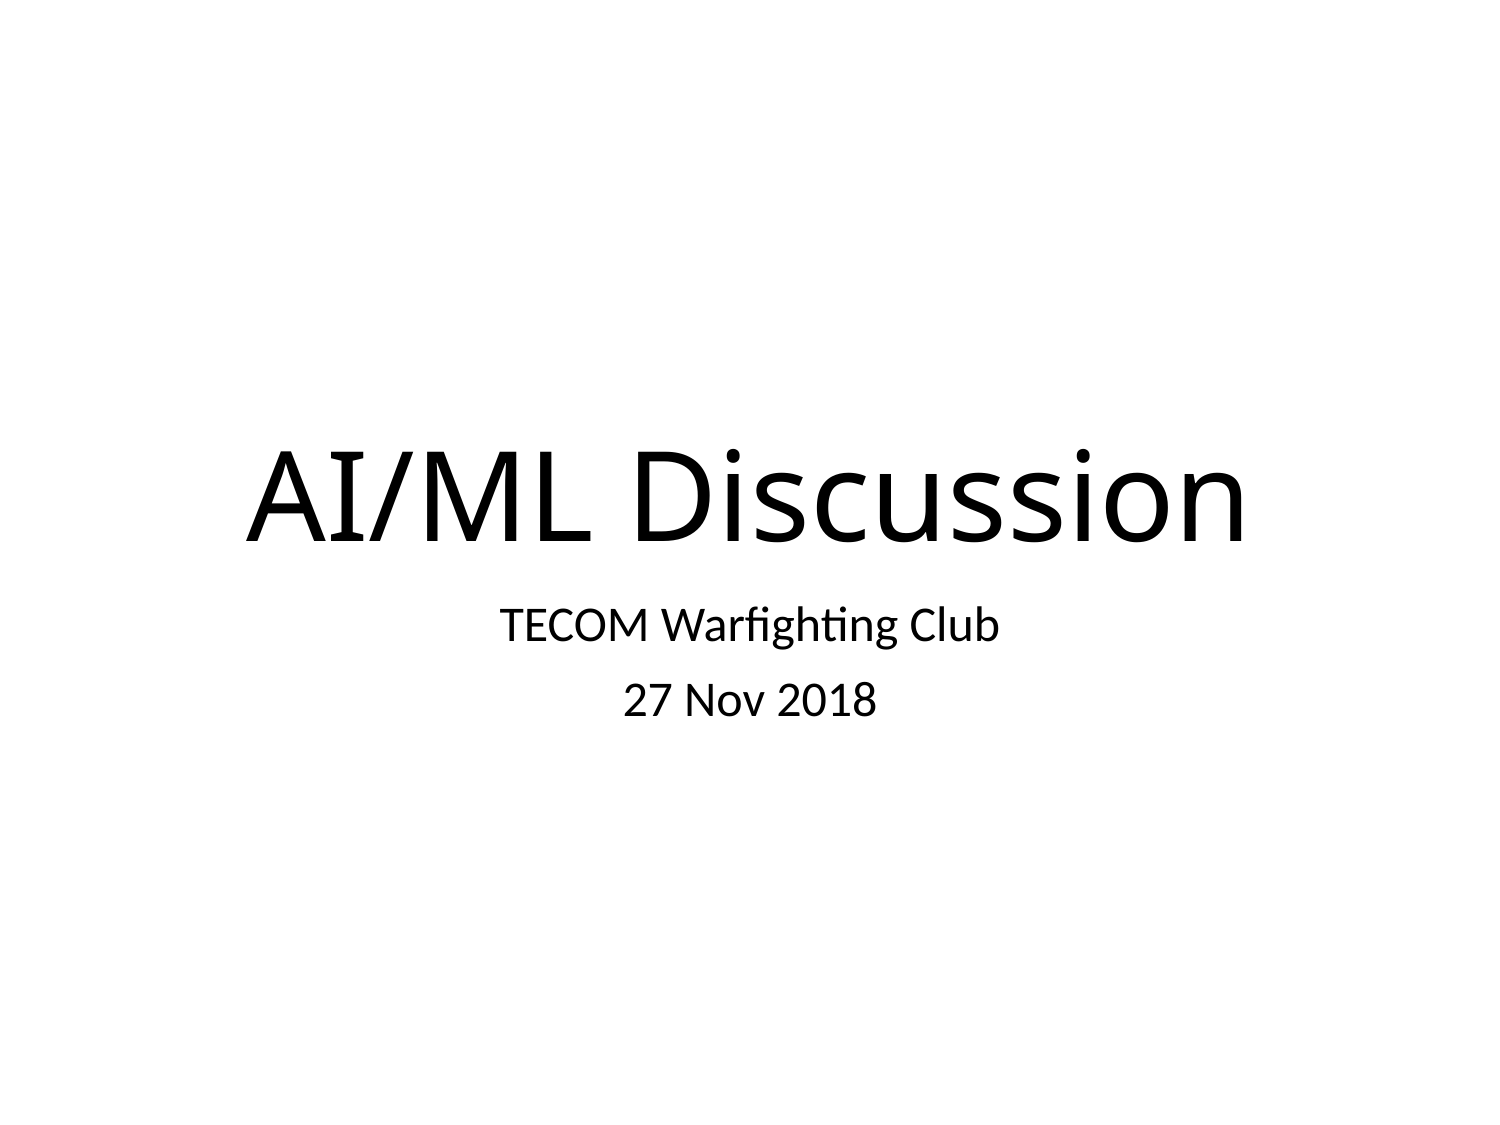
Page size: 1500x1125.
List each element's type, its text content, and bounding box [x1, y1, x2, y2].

title AI/ML Discussion [112, 184, 1388, 576]
subtitle TECOM Warfighting Club 27 Nov 2018 [187, 590, 1313, 863]
